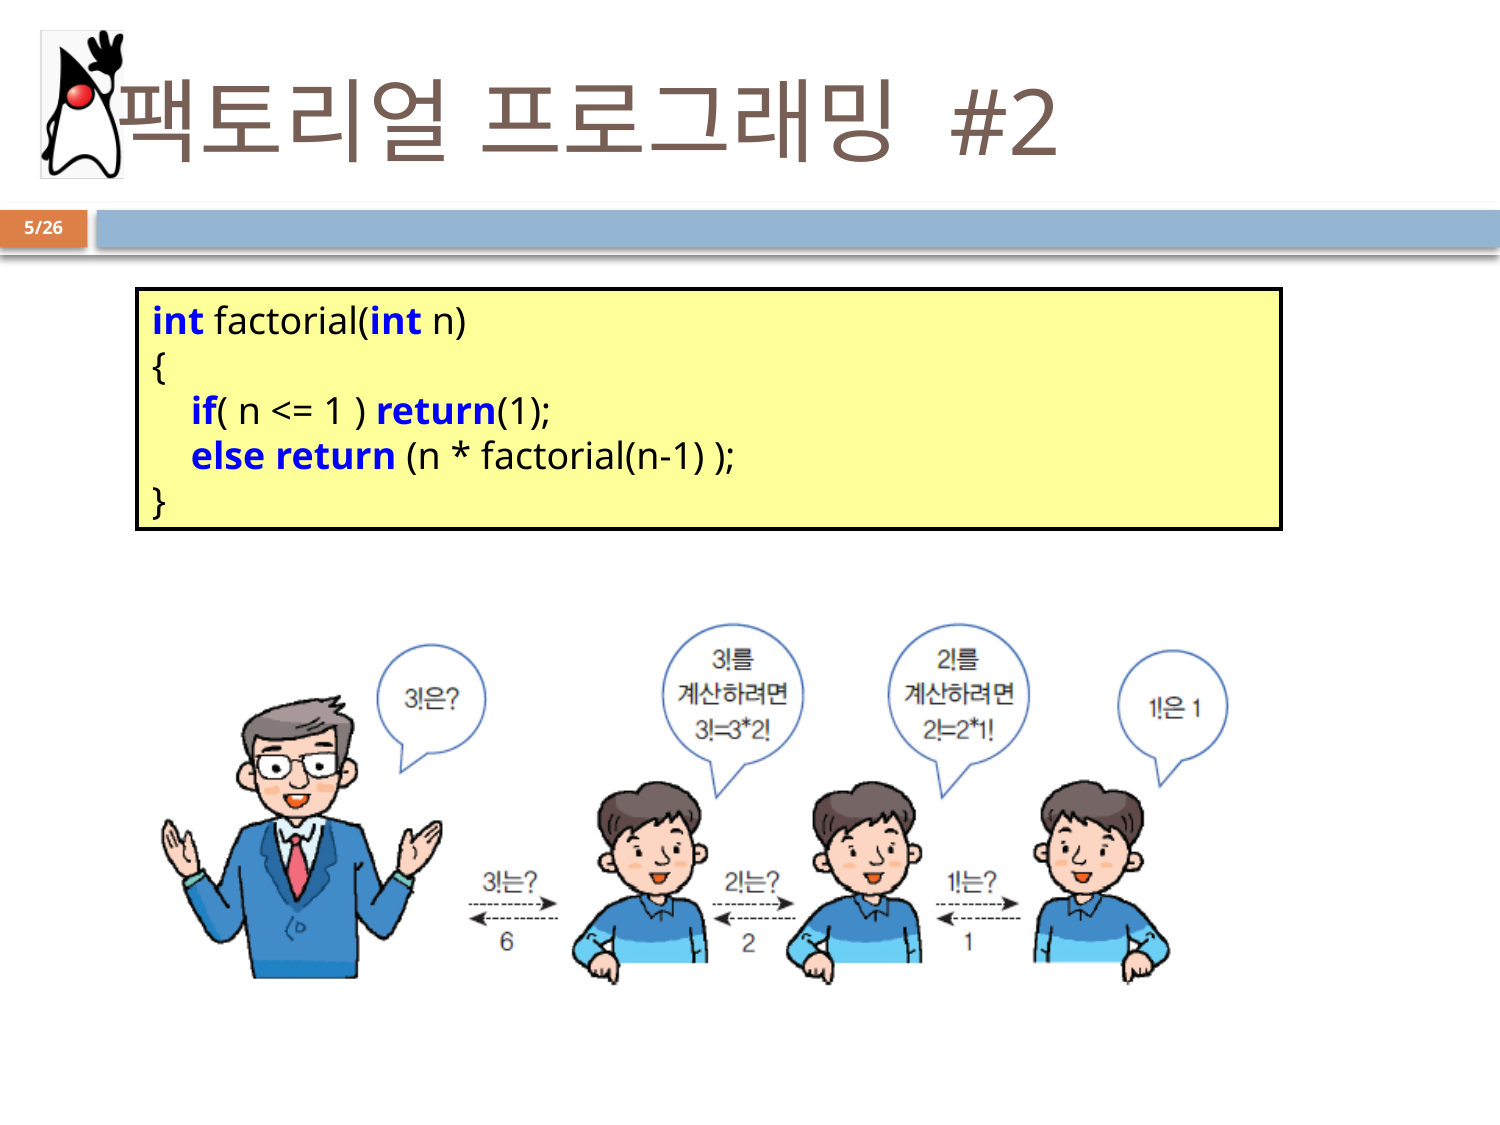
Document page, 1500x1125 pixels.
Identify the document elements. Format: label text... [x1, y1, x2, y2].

picture [151, 584, 1339, 990]
title 팩토리얼 프로그래밍 #2 [100, 37, 1438, 200]
picture [39, 30, 124, 179]
text_box int factorial(int n) { if( n <= 1 ) return(1); else return (n * factorial(n-1) ); } [137, 289, 1282, 529]
slide_number 5/26 [0, 208, 88, 249]
